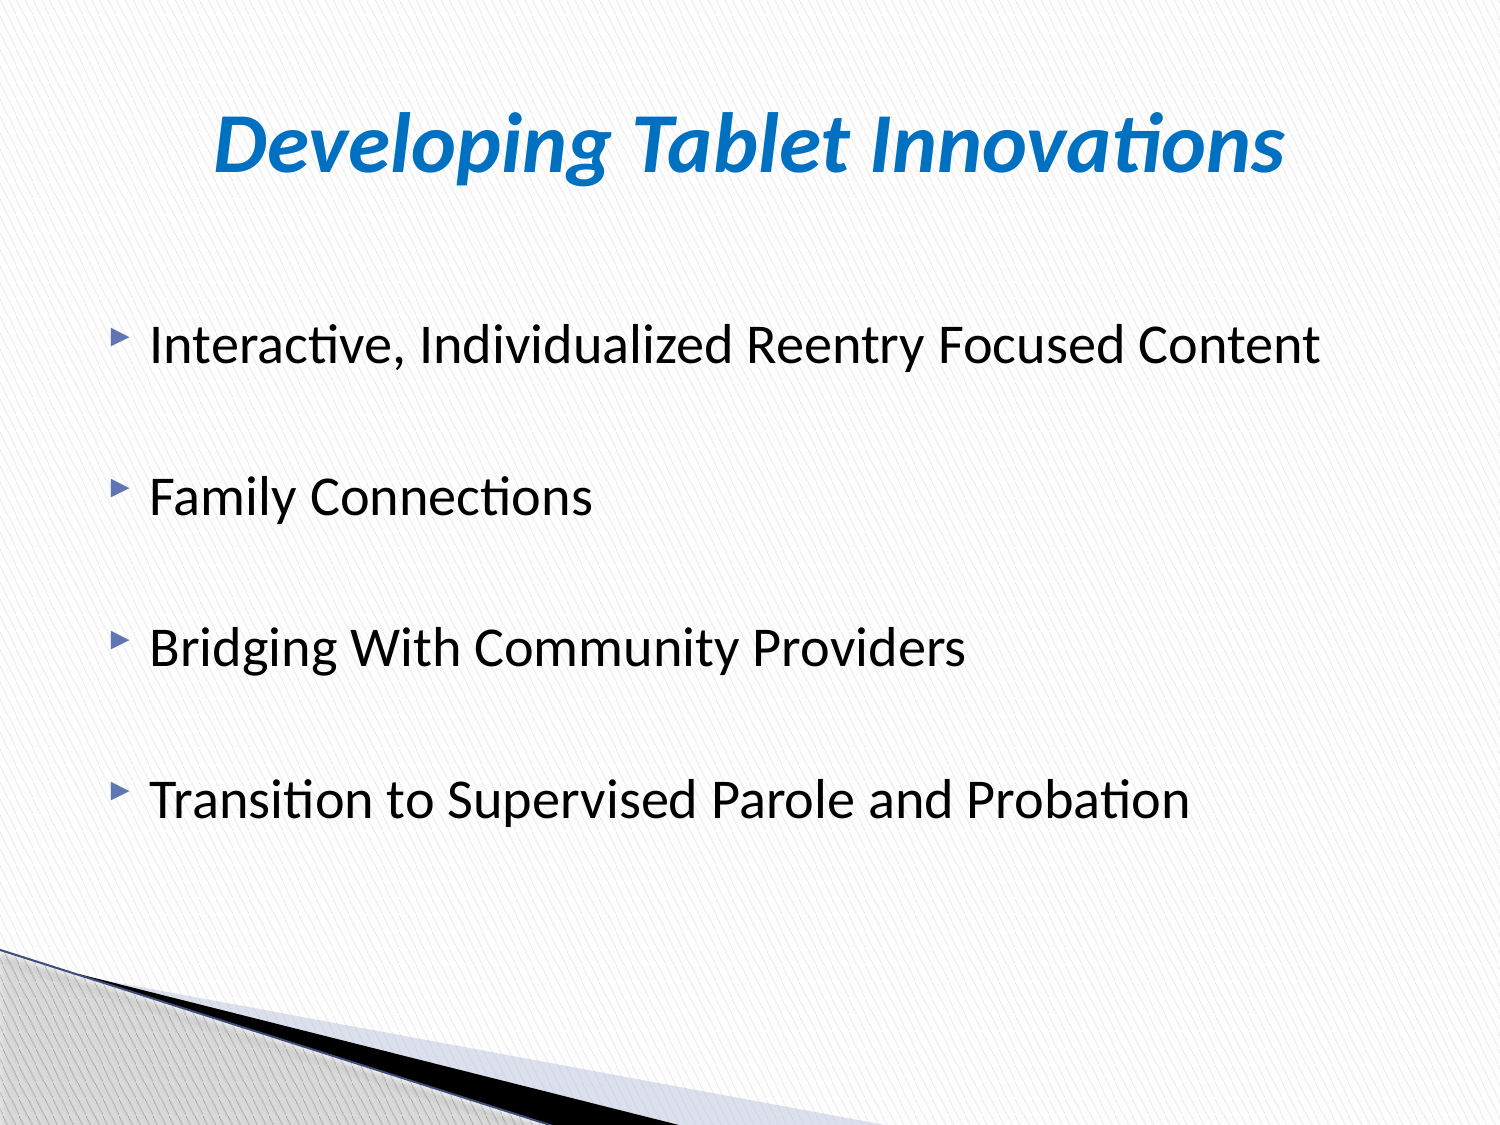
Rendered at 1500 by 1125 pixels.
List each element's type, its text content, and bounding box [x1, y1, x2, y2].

title Developing Tablet Innovations [75, 45, 1425, 233]
list Interactive, Individualized Reentry Focused Content Family Connections Bridging With Community Providers Transition to Supervised Parole and Probation [75, 299, 1425, 875]
